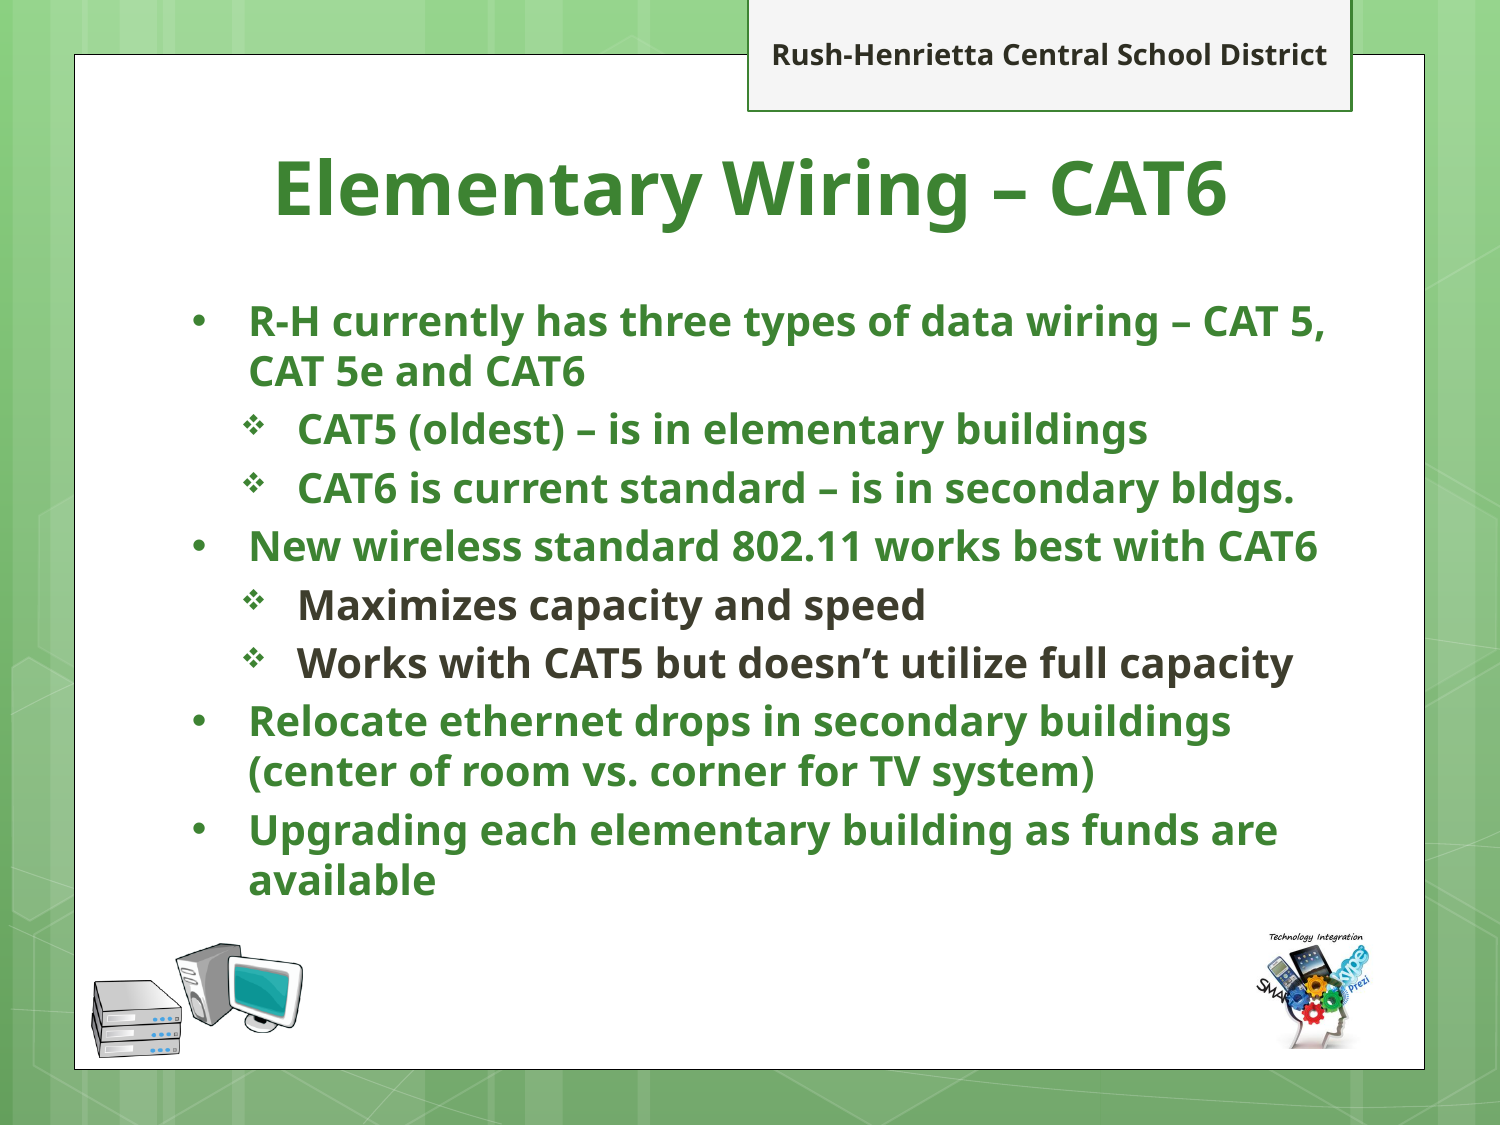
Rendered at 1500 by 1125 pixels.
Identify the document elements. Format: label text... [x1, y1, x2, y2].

picture [91, 943, 303, 1058]
picture [1220, 928, 1413, 1049]
list R-H currently has three types of data wiring – CAT 5, CAT 5e and CAT6 CAT5 (oldest) – is in elementary buildings CAT6 is current standard – is in secondary bldgs. New wireless standard 802.11 works best with CAT6 Maximizes capacity and speed Works with CAT5 but doesn’t utilize full capacity Relocate ethernet drops in secondary buildings (center of room vs. corner for TV system) Upgrading each elementary building as funds are available [174, 287, 1350, 900]
title Elementary Wiring – CAT6 [174, 112, 1328, 238]
